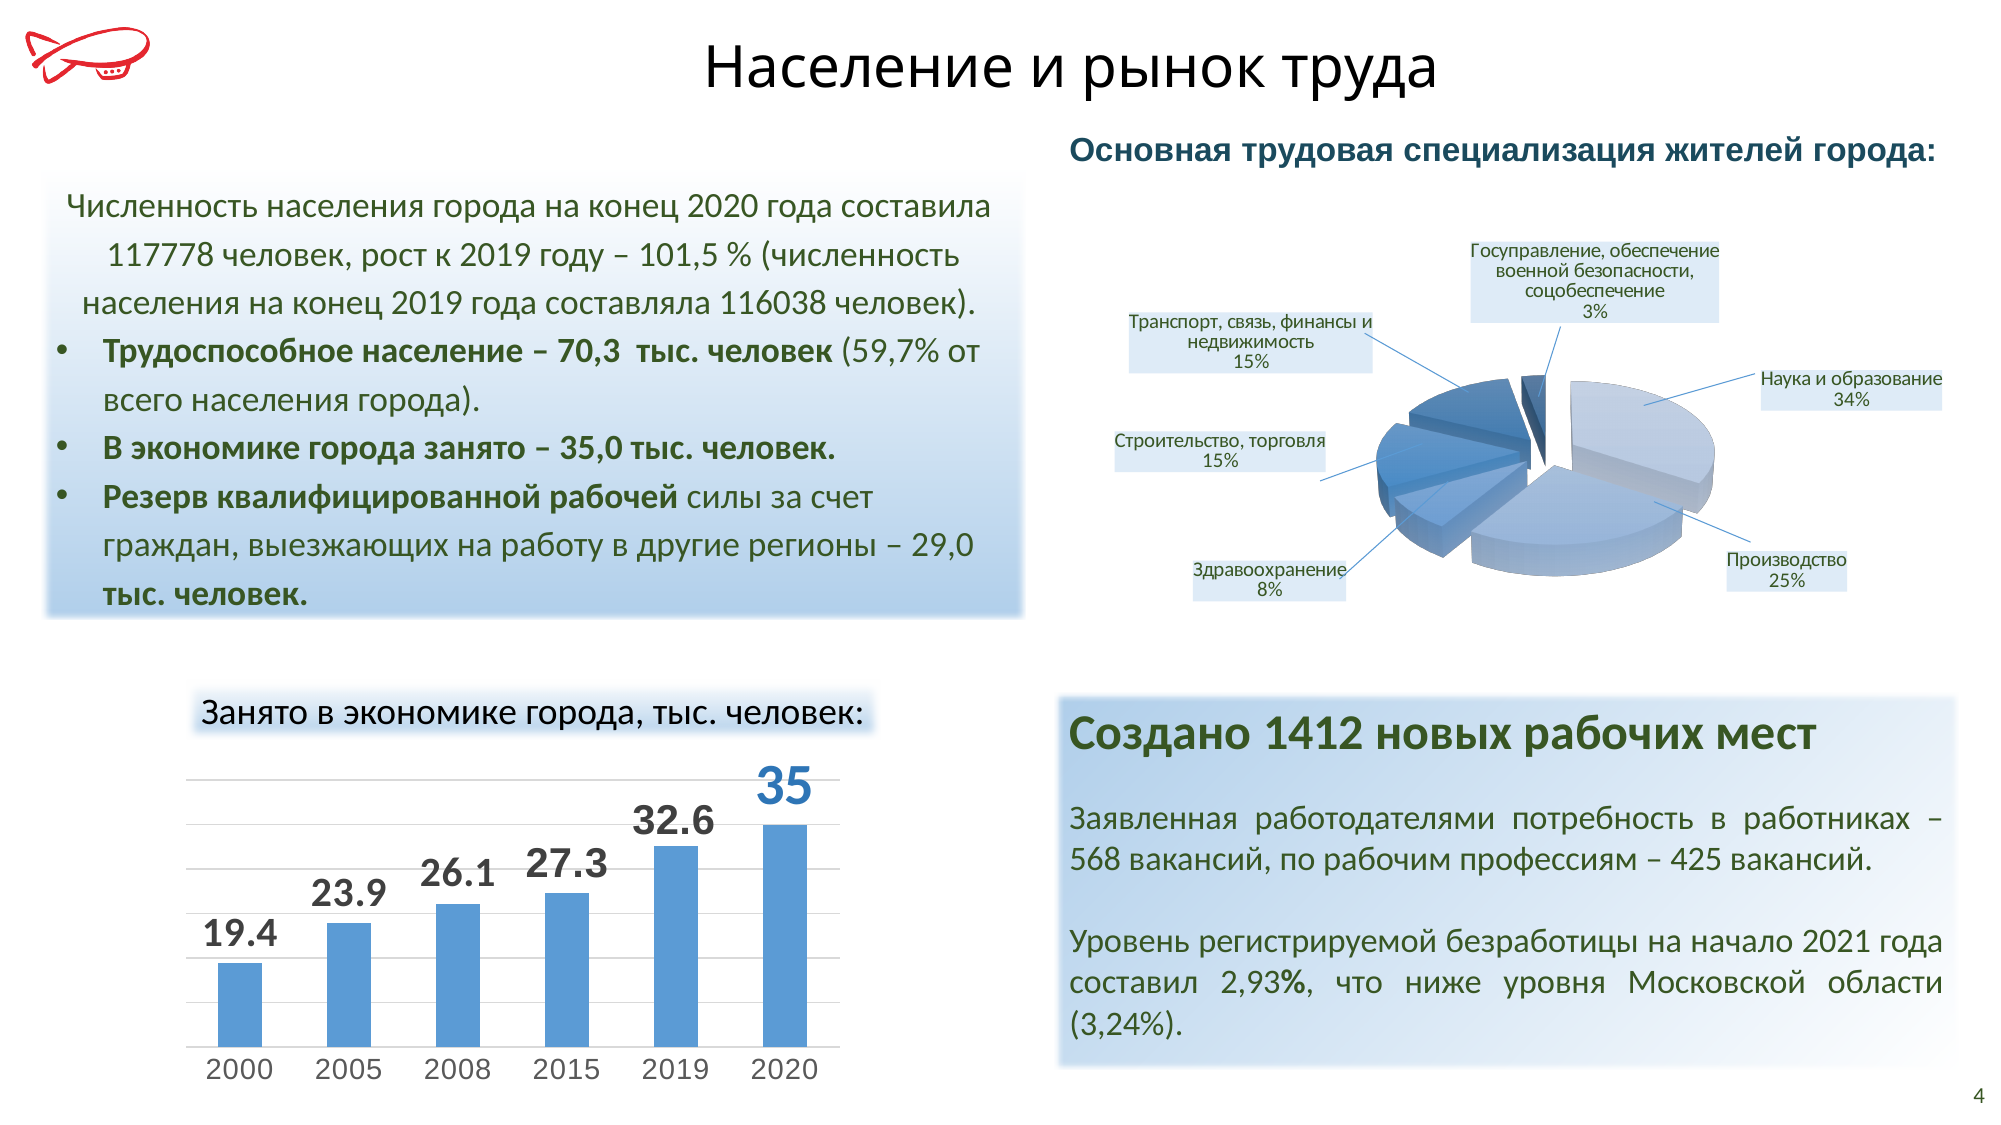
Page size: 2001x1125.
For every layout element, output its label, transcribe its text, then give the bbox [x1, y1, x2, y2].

chart [1005, 148, 1959, 663]
slide_number 4 [1784, 1063, 2000, 1124]
text_box Население и рынок труда [184, 31, 1959, 107]
text_box Основная трудовая специализация жителей города: [1054, 120, 1964, 176]
text_box Численность населения города на конец 2020 года составила 117778 человек, рост к 2019 году – 101,5 % (численность населения на конец 2019 года составляла 116038 человек). Трудоспособное население – 70,3 тыс. человек (59,7% от всего населения города). В экономике города занято – 35,0 тыс. человек. Резерв квалифицированной рабочей силы за счет граждан, выезжающих на работу в другие регионы – 29,0 тыс. человек. [53, 180, 1005, 612]
chart [180, 735, 887, 1095]
text_box Занято в экономике города, тыс. человек: [201, 694, 867, 726]
picture [25, 27, 150, 85]
text_box Создано 1412 новых рабочих мест Заявленная работодателями потребность в работниках – 568 вакансий, по рабочим профессиям – 425 вакансий. Уровень регистрируемой безработицы на начало 2021 года составил 2,93%, что ниже уровня Московской области (3,24%). [1064, 702, 1952, 1062]
